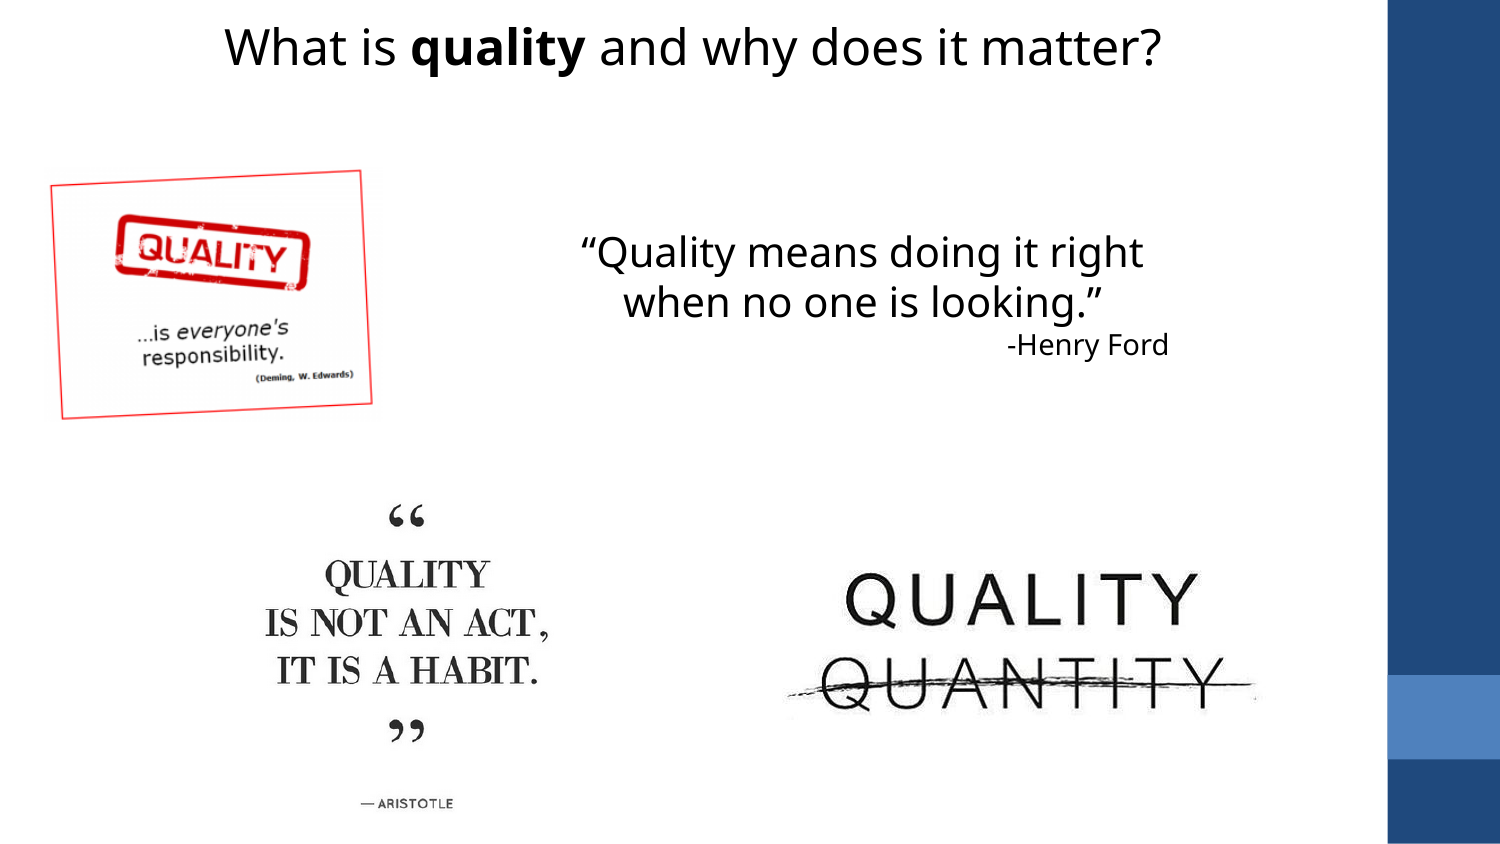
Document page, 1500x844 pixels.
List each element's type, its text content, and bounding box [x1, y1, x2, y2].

picture [44, 167, 383, 422]
picture [768, 507, 1287, 773]
picture [244, 473, 583, 824]
title What is quality and why does it matter? [0, 0, 1388, 91]
text_box “Quality means doing it right when no one is looking.” -Henry Ford [540, 211, 1185, 377]
